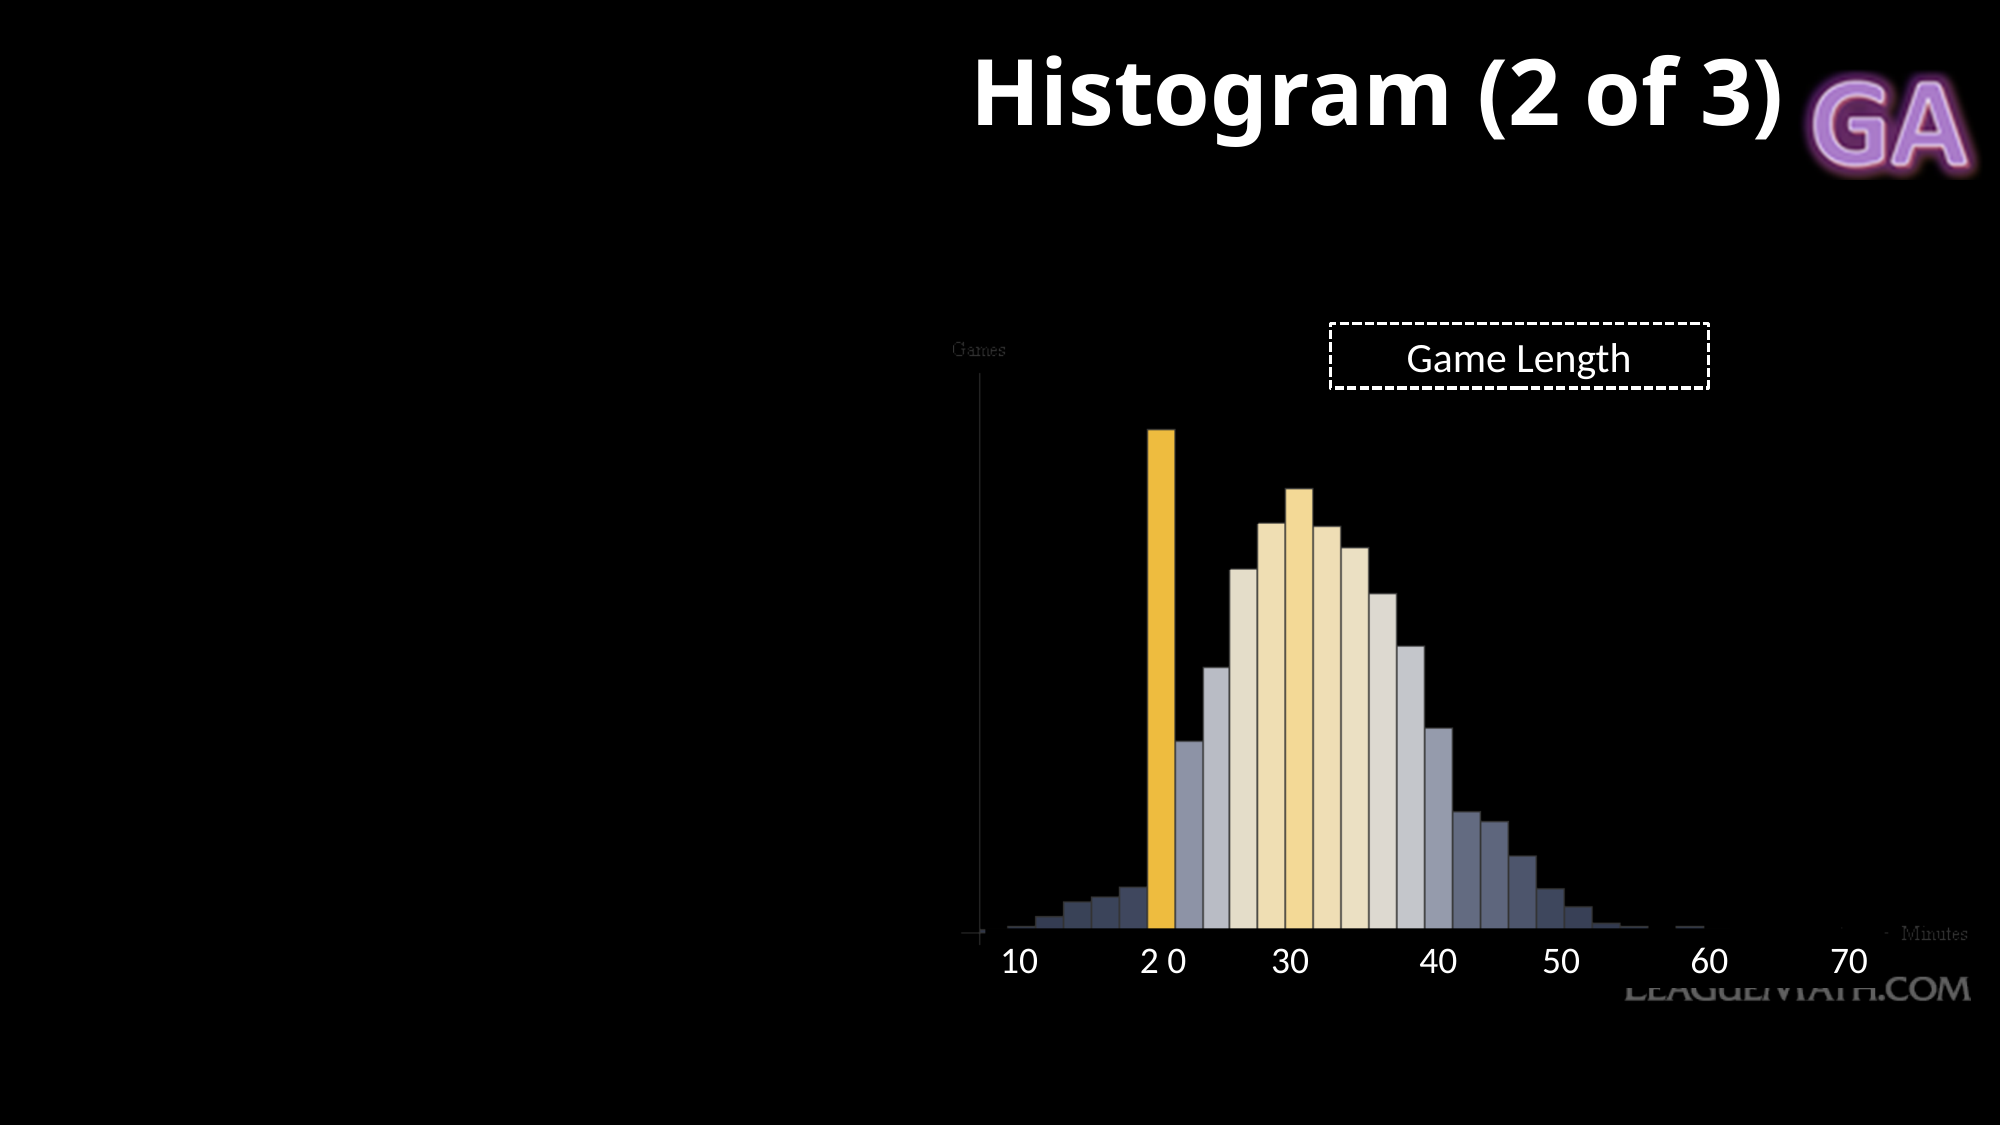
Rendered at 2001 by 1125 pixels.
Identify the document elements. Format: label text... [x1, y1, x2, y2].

title Histogram (2 of 3) [449, 1, 1800, 190]
picture [1800, 66, 1989, 180]
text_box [953, 323, 1971, 1003]
